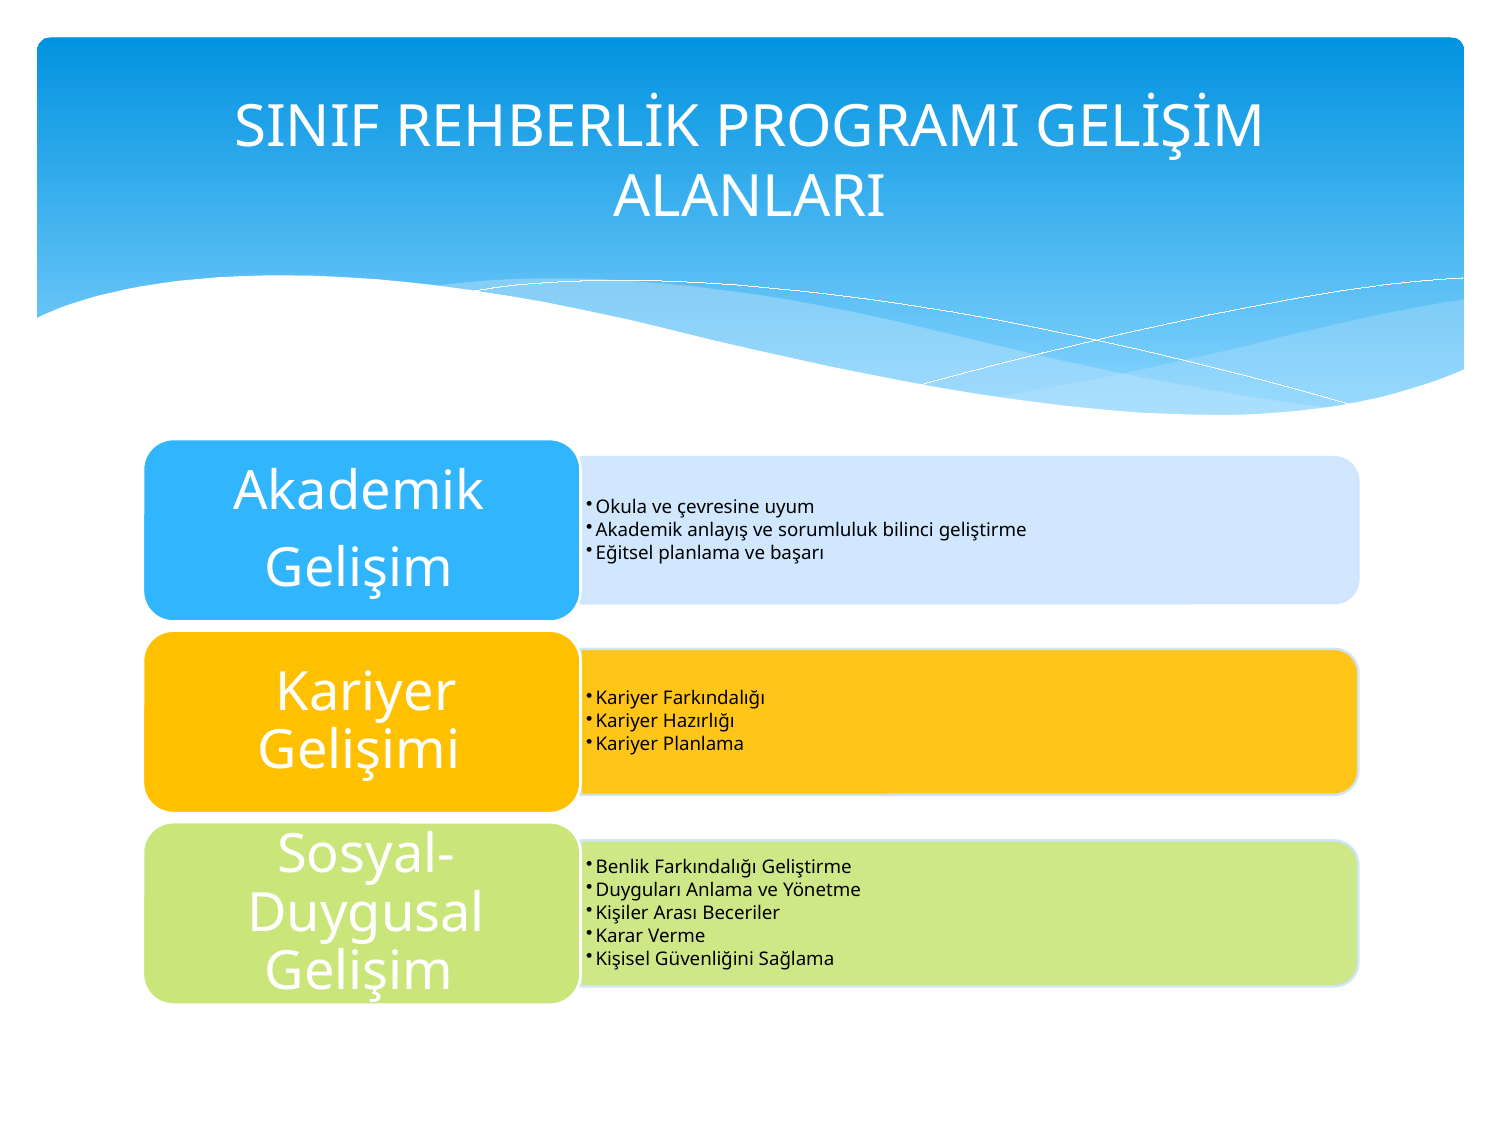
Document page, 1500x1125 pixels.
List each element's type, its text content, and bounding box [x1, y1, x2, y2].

title SINIF REHBERLİK PROGRAMI GELİŞİM ALANLARI [75, 55, 1425, 261]
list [142, 438, 1359, 1006]
